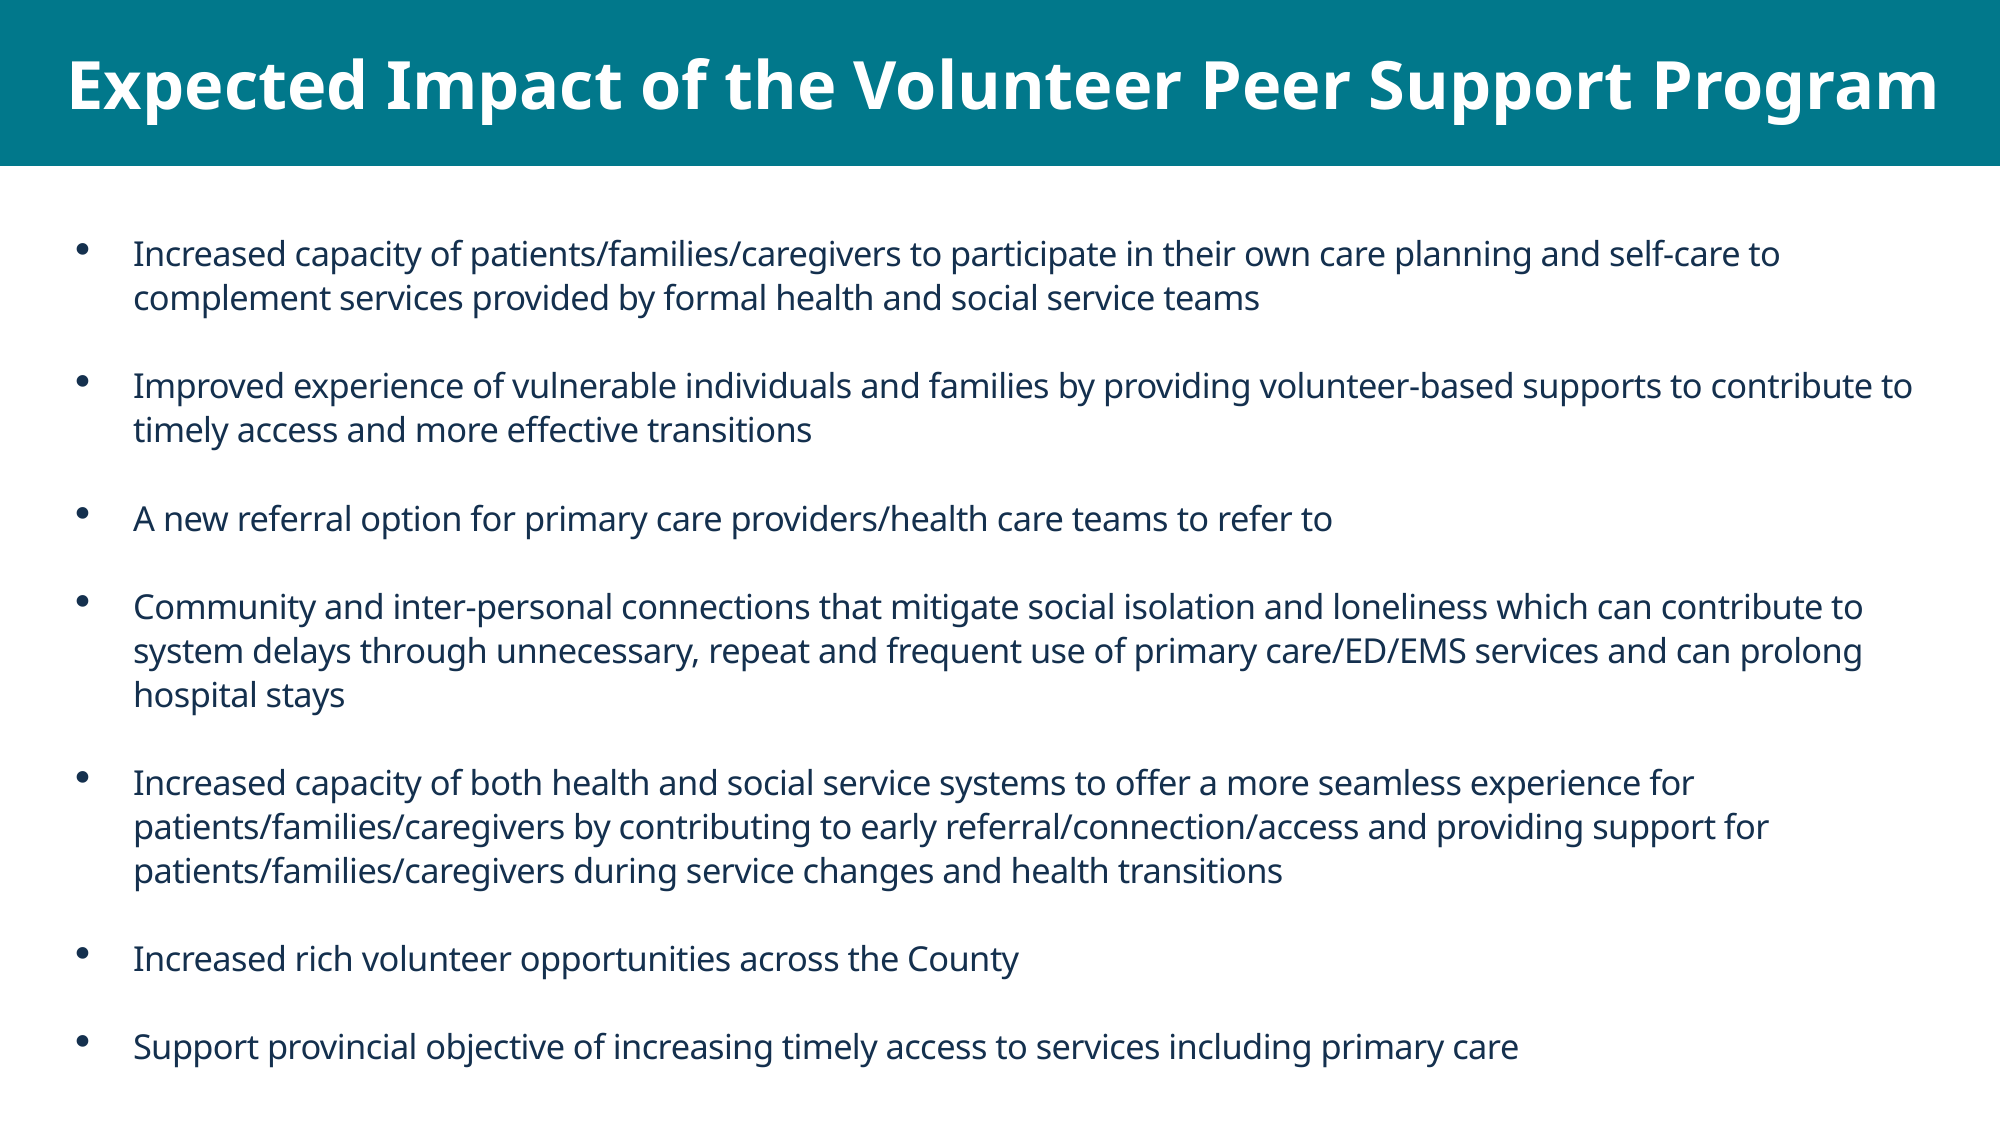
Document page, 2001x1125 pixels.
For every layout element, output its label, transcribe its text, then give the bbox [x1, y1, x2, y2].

text_box Increased capacity of patients/families/caregivers to participate in their own care planning and self-care to complement services provided by formal health and social service teams Improved experience of vulnerable individuals and families by providing volunteer-based supports to contribute to timely access and more effective transitions A new referral option for primary care providers/health care teams to refer to Community and inter-personal connections that mitigate social isolation and loneliness which can contribute to system delays through unnecessary, repeat and frequent use of primary care/ED/EMS services and can prolong hospital stays Increased capacity of both health and social service systems to offer a more seamless experience for patients/families/caregivers by contributing to early referral/connection/access and providing support for patients/families/caregivers during service changes and health transitions Increased rich volunteer opportunities across the County Support provincial objective of increasing timely access to services including primary care [62, 222, 1947, 1125]
text_box Expected Impact of the Volunteer Peer Support Program [0, 0, 2000, 166]
